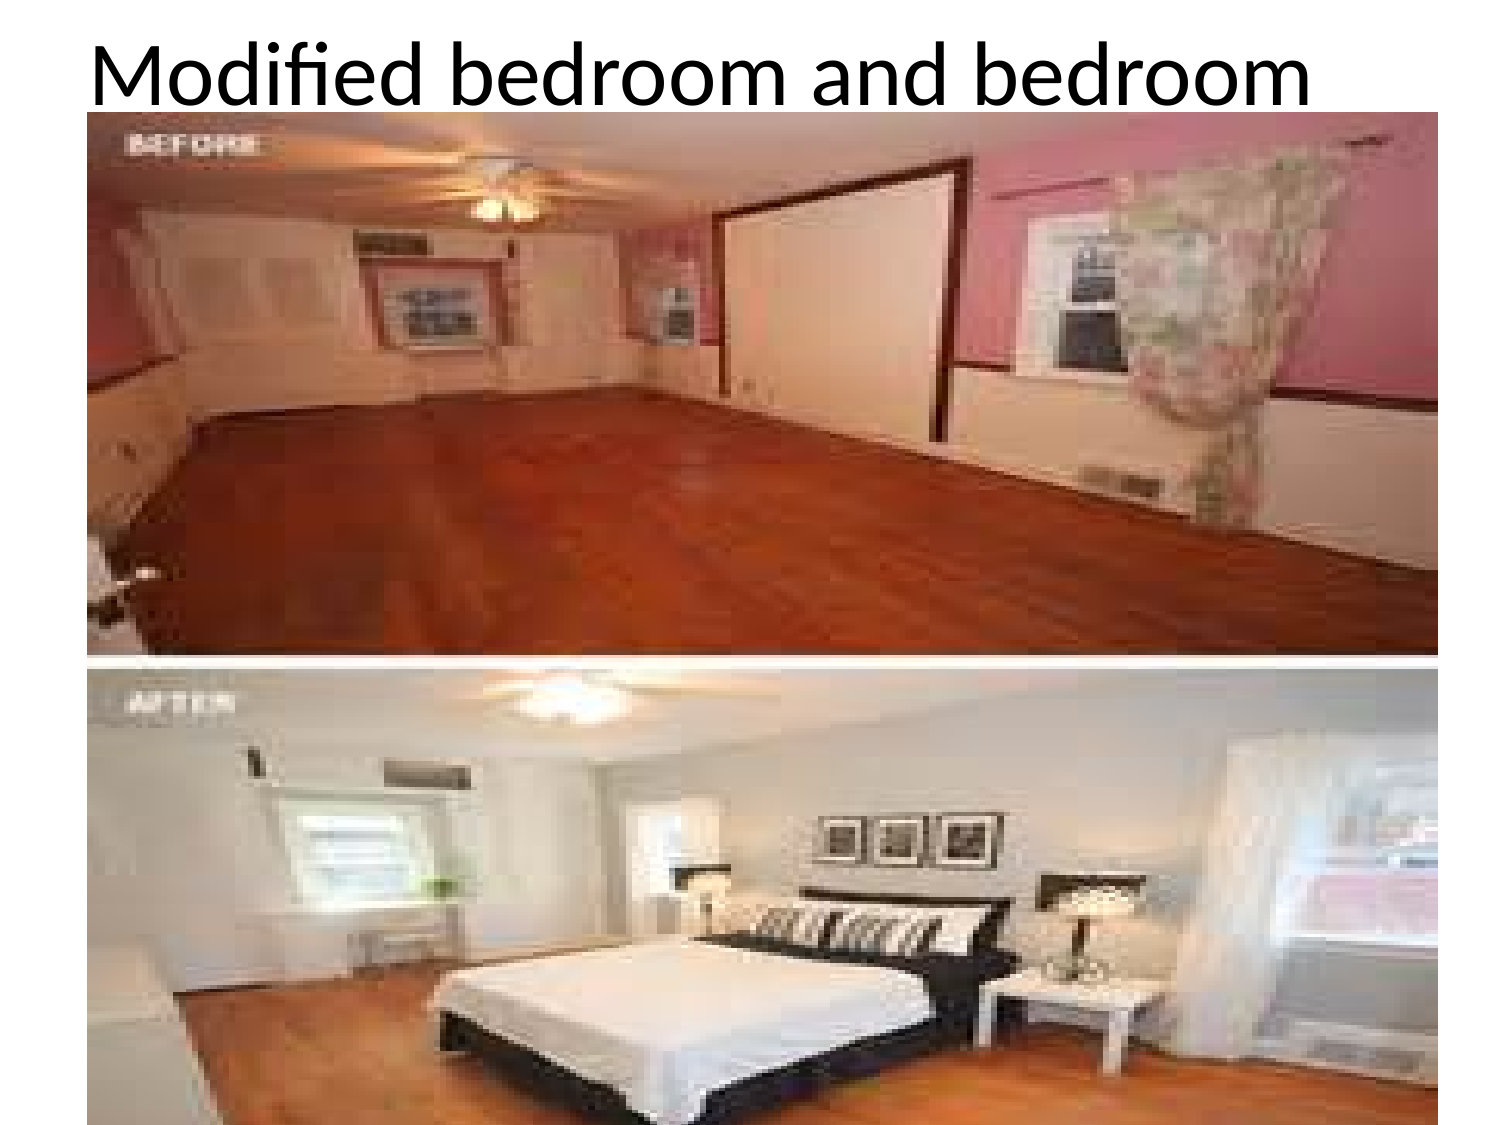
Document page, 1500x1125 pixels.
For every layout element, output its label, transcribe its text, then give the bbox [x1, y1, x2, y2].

title Modified bedroom and bedroom [0, 0, 1425, 138]
picture [87, 112, 1438, 1125]
